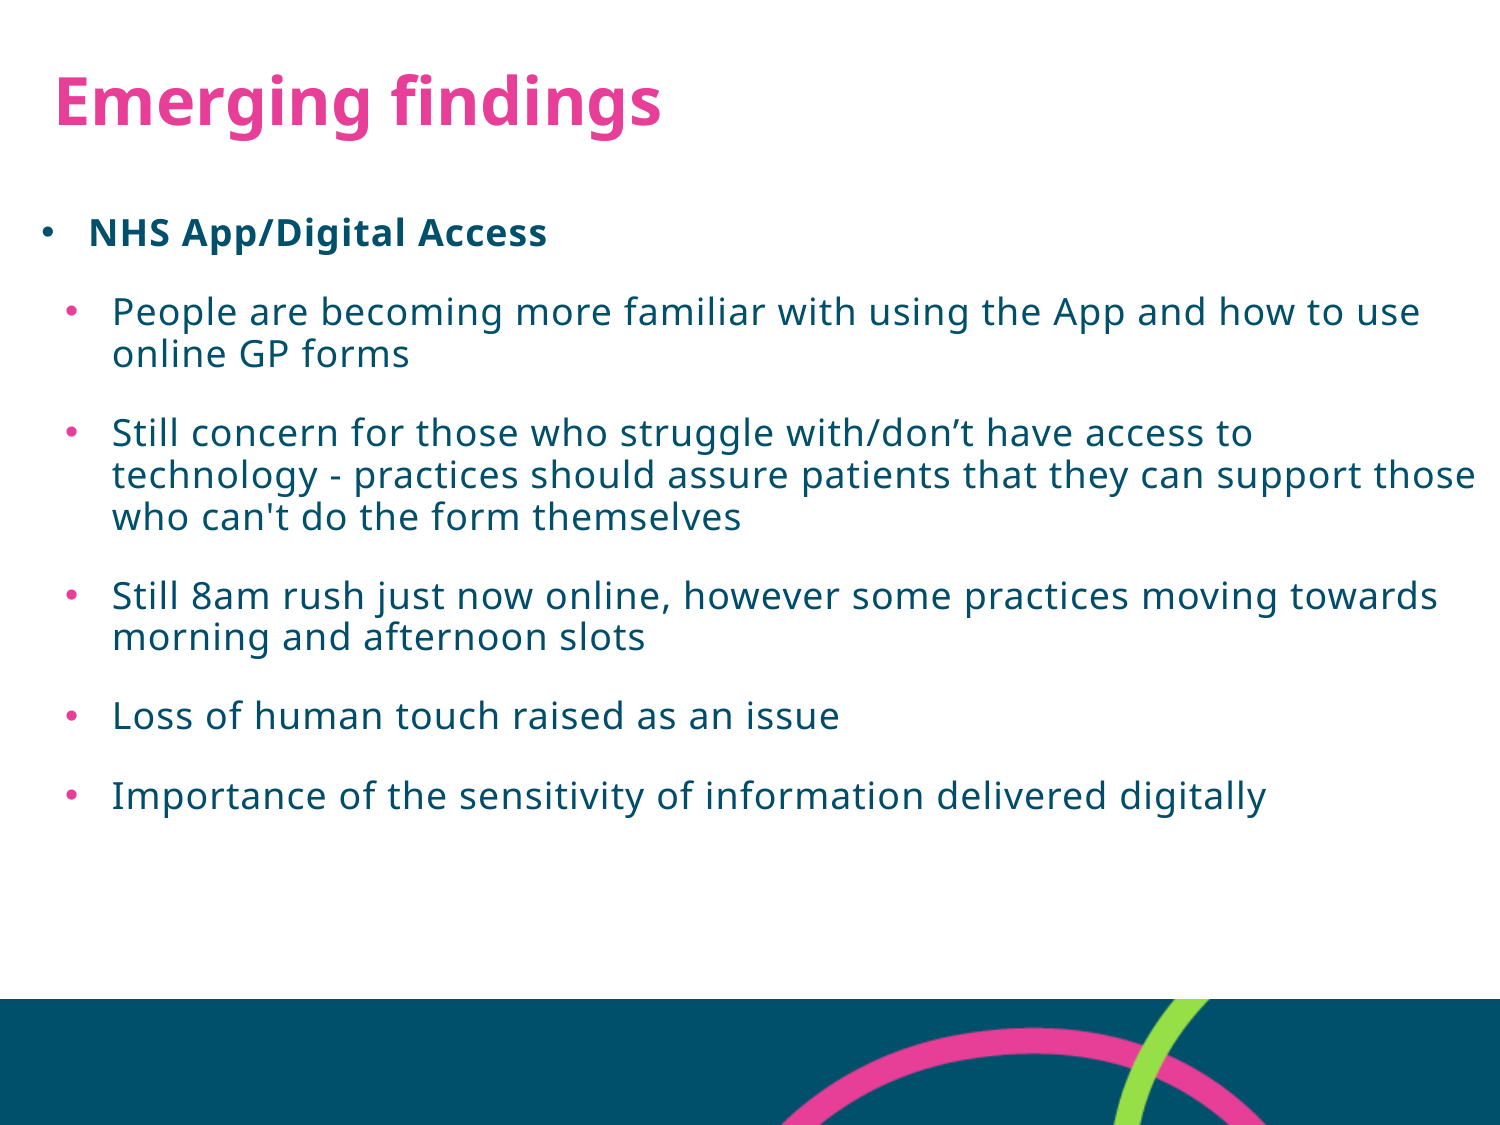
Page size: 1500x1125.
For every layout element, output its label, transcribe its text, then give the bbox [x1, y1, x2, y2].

list NHS App/Digital Access People are becoming more familiar with using the App and how to use online GP forms Still concern for those who struggle with/don’t have access to technology - practices should assure patients that they can support those who can't do the form themselves Still 8am rush just now online, however some practices moving towards morning and afternoon slots Loss of human touch raised as an issue Importance of the sensitivity of information delivered digitally [41, 209, 1486, 995]
picture [782, 999, 1266, 1125]
title Emerging findings [53, 58, 1486, 136]
